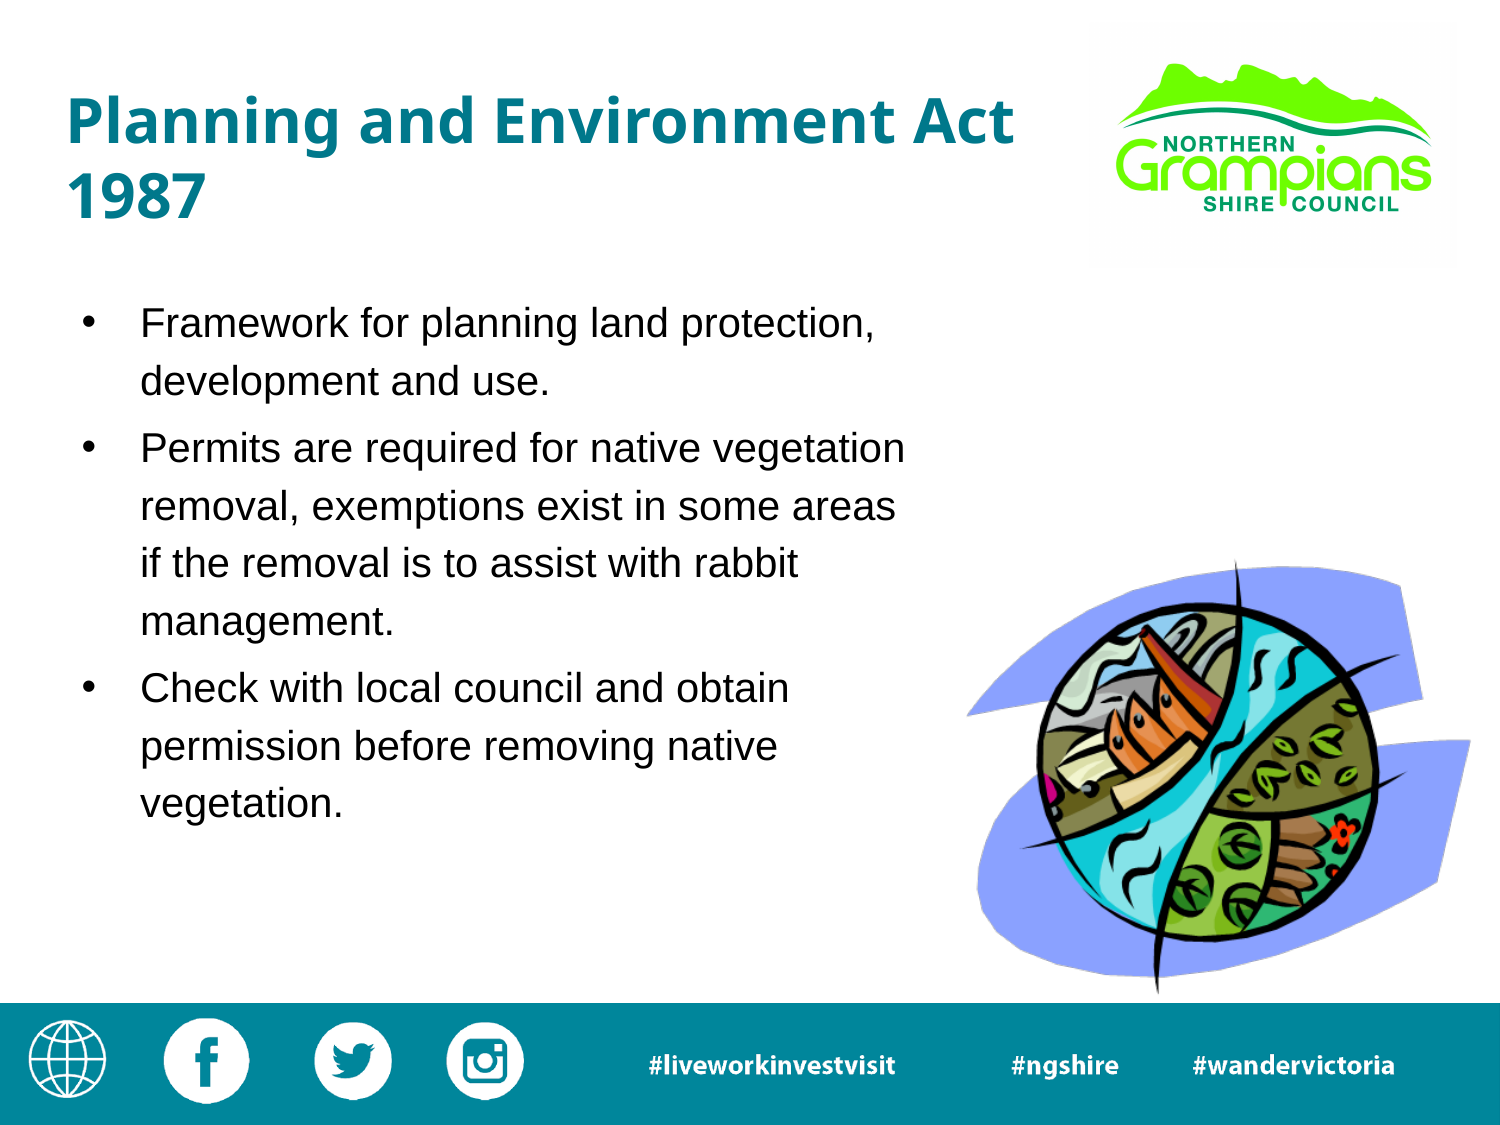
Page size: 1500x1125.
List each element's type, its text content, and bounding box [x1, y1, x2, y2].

list Framework for planning land protection, development and use. Permits are required for native vegetation removal, exemptions exist in some areas if the removal is to assist with rabbit management. Check with local council and obtain permission before removing native vegetation. [50, 221, 937, 1000]
picture [1089, 22, 1458, 268]
picture [959, 549, 1477, 1001]
title Planning and Environment Act 1987 [50, 85, 1084, 228]
picture [0, 1003, 1500, 1125]
